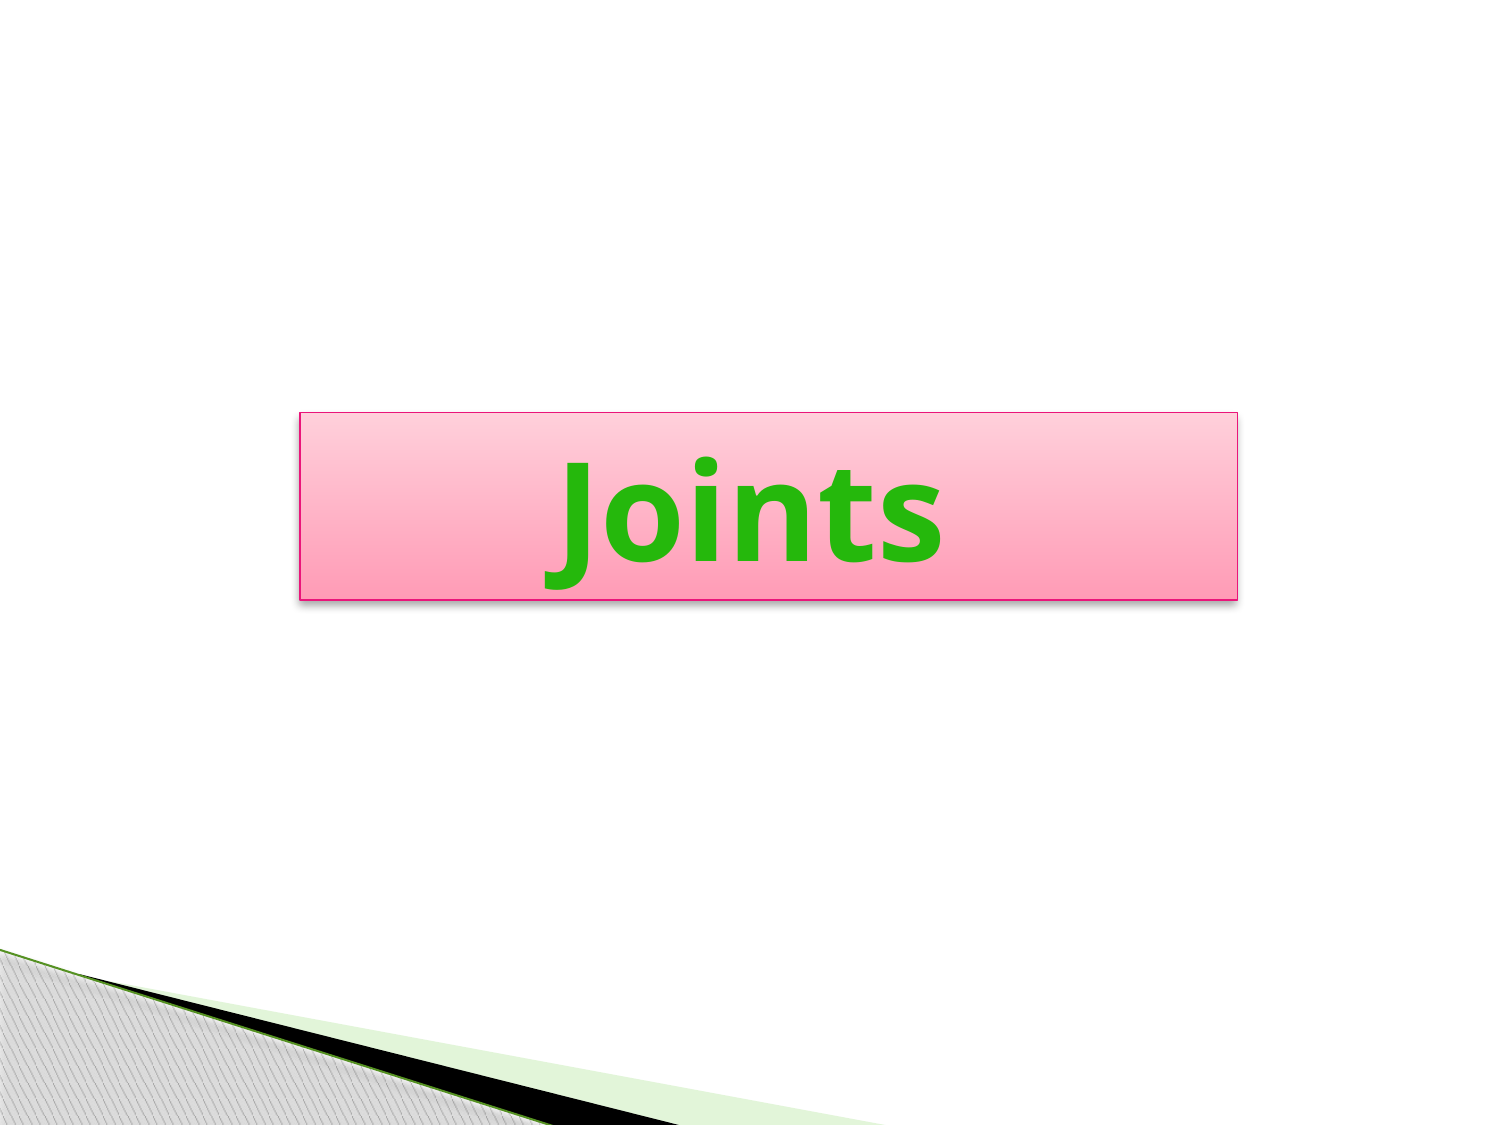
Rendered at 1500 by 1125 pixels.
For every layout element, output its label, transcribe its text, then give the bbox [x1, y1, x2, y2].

title Joints [299, 412, 1238, 601]
